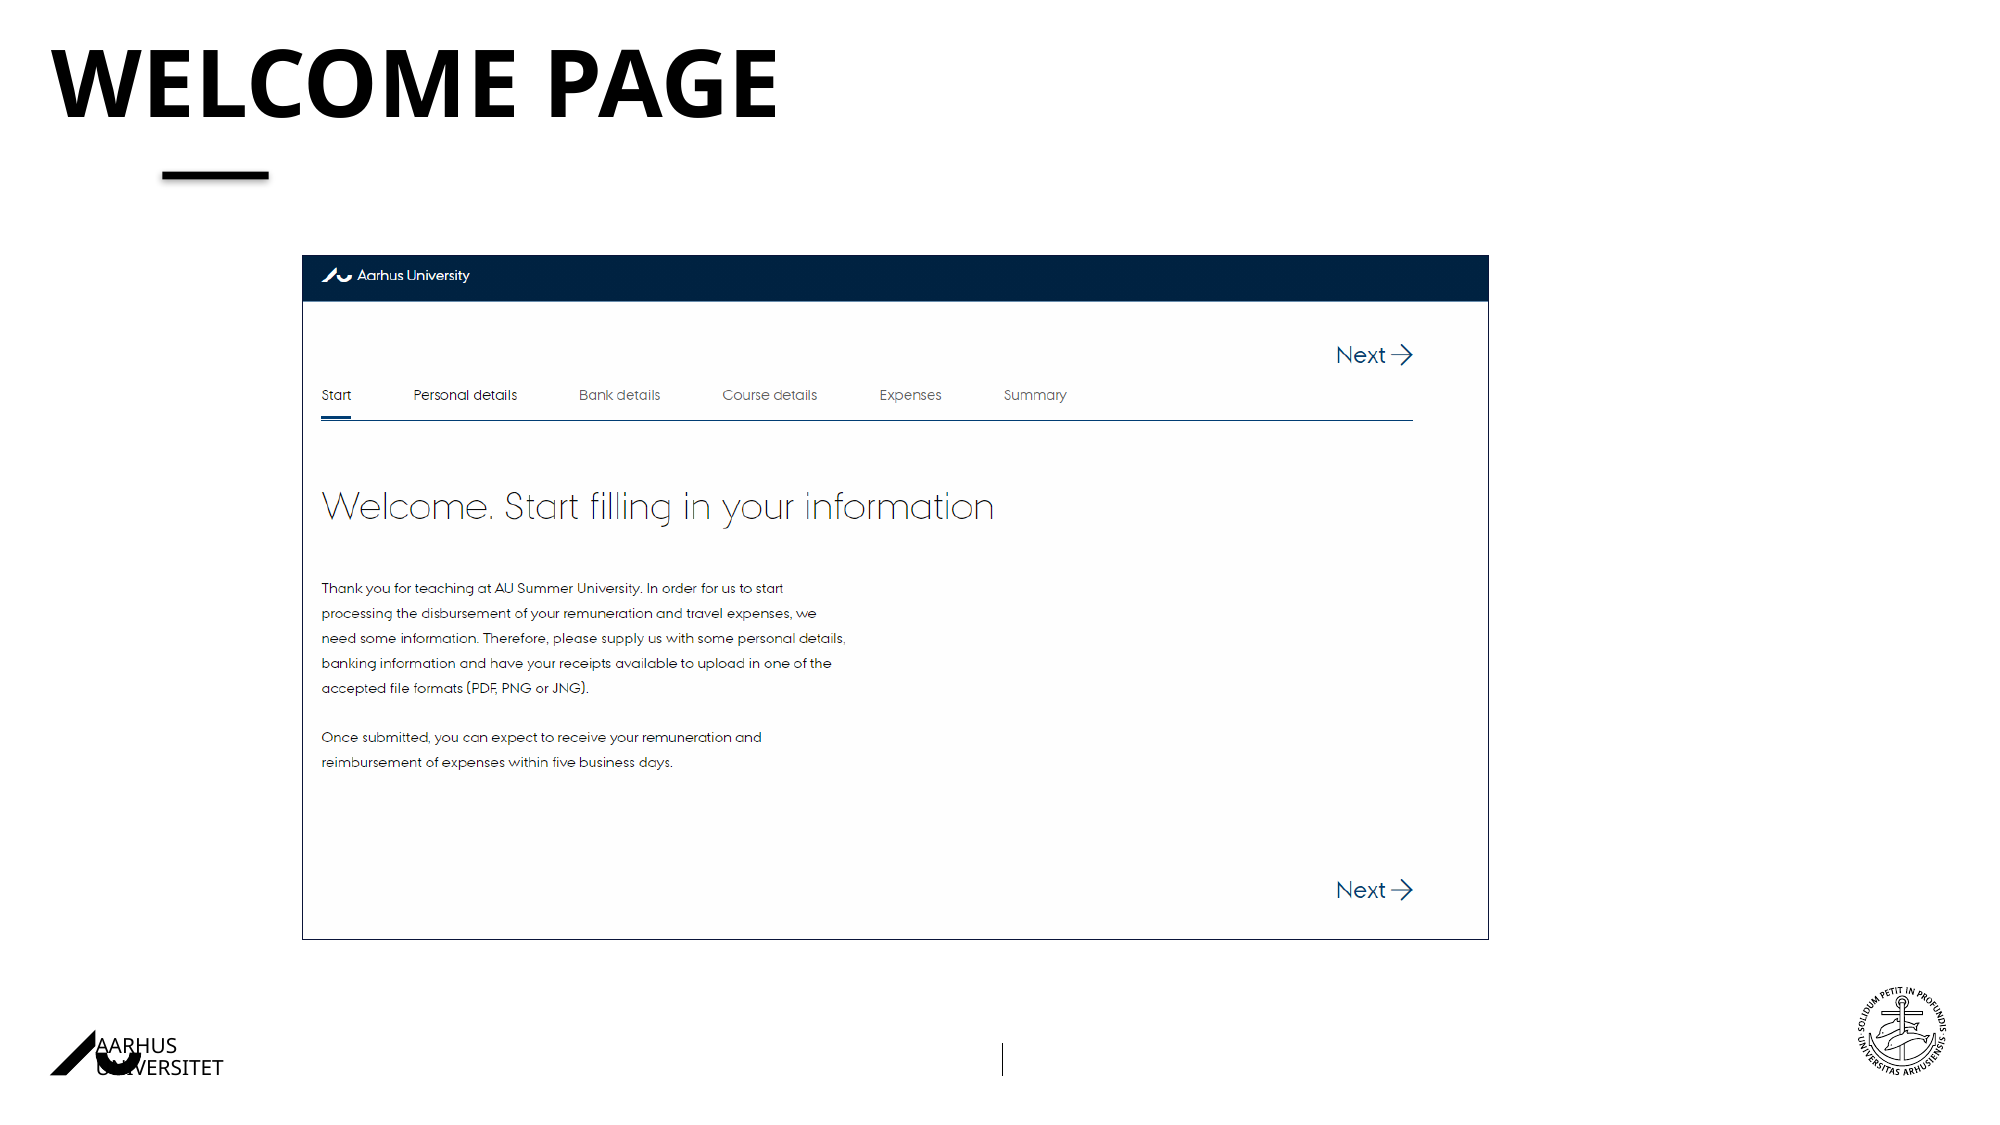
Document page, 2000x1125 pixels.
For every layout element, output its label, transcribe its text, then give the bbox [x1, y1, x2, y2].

picture [302, 255, 1489, 941]
title Welcome page [51, 37, 1948, 162]
